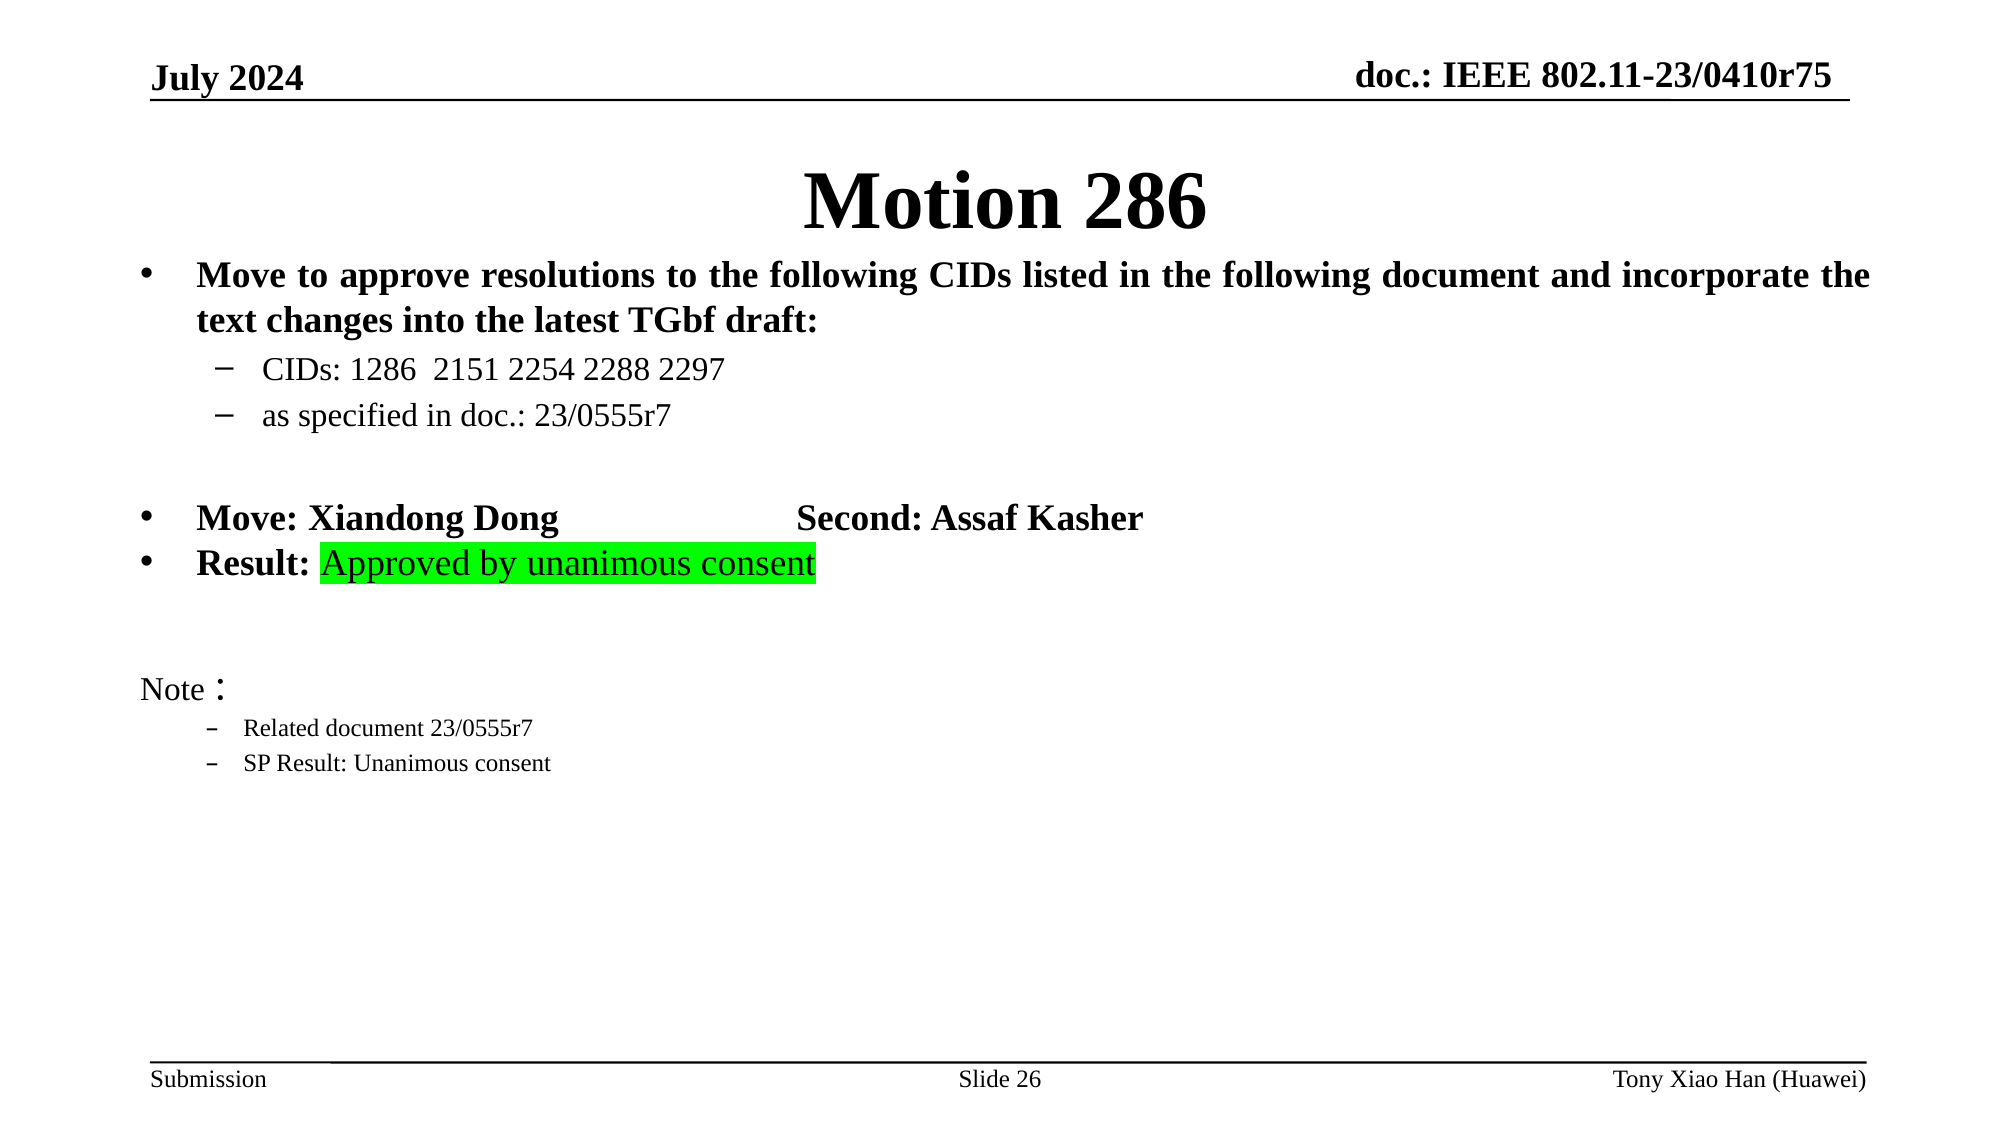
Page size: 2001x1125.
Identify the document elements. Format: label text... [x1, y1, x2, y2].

text_box Motion 286 [368, 137, 1644, 212]
text_box Move to approve resolutions to the following CIDs listed in the following document and incorporate the text changes into the latest TGbf draft: CIDs: 1286 2151 2254 2288 2297 as specified in doc.: 23/0555r7 Move: Xiandong Dong Second: Assaf Kasher Result: Approved by unanimous consent Note： Related document 23/0555r7 SP Result: Unanimous consent [125, 212, 1888, 900]
